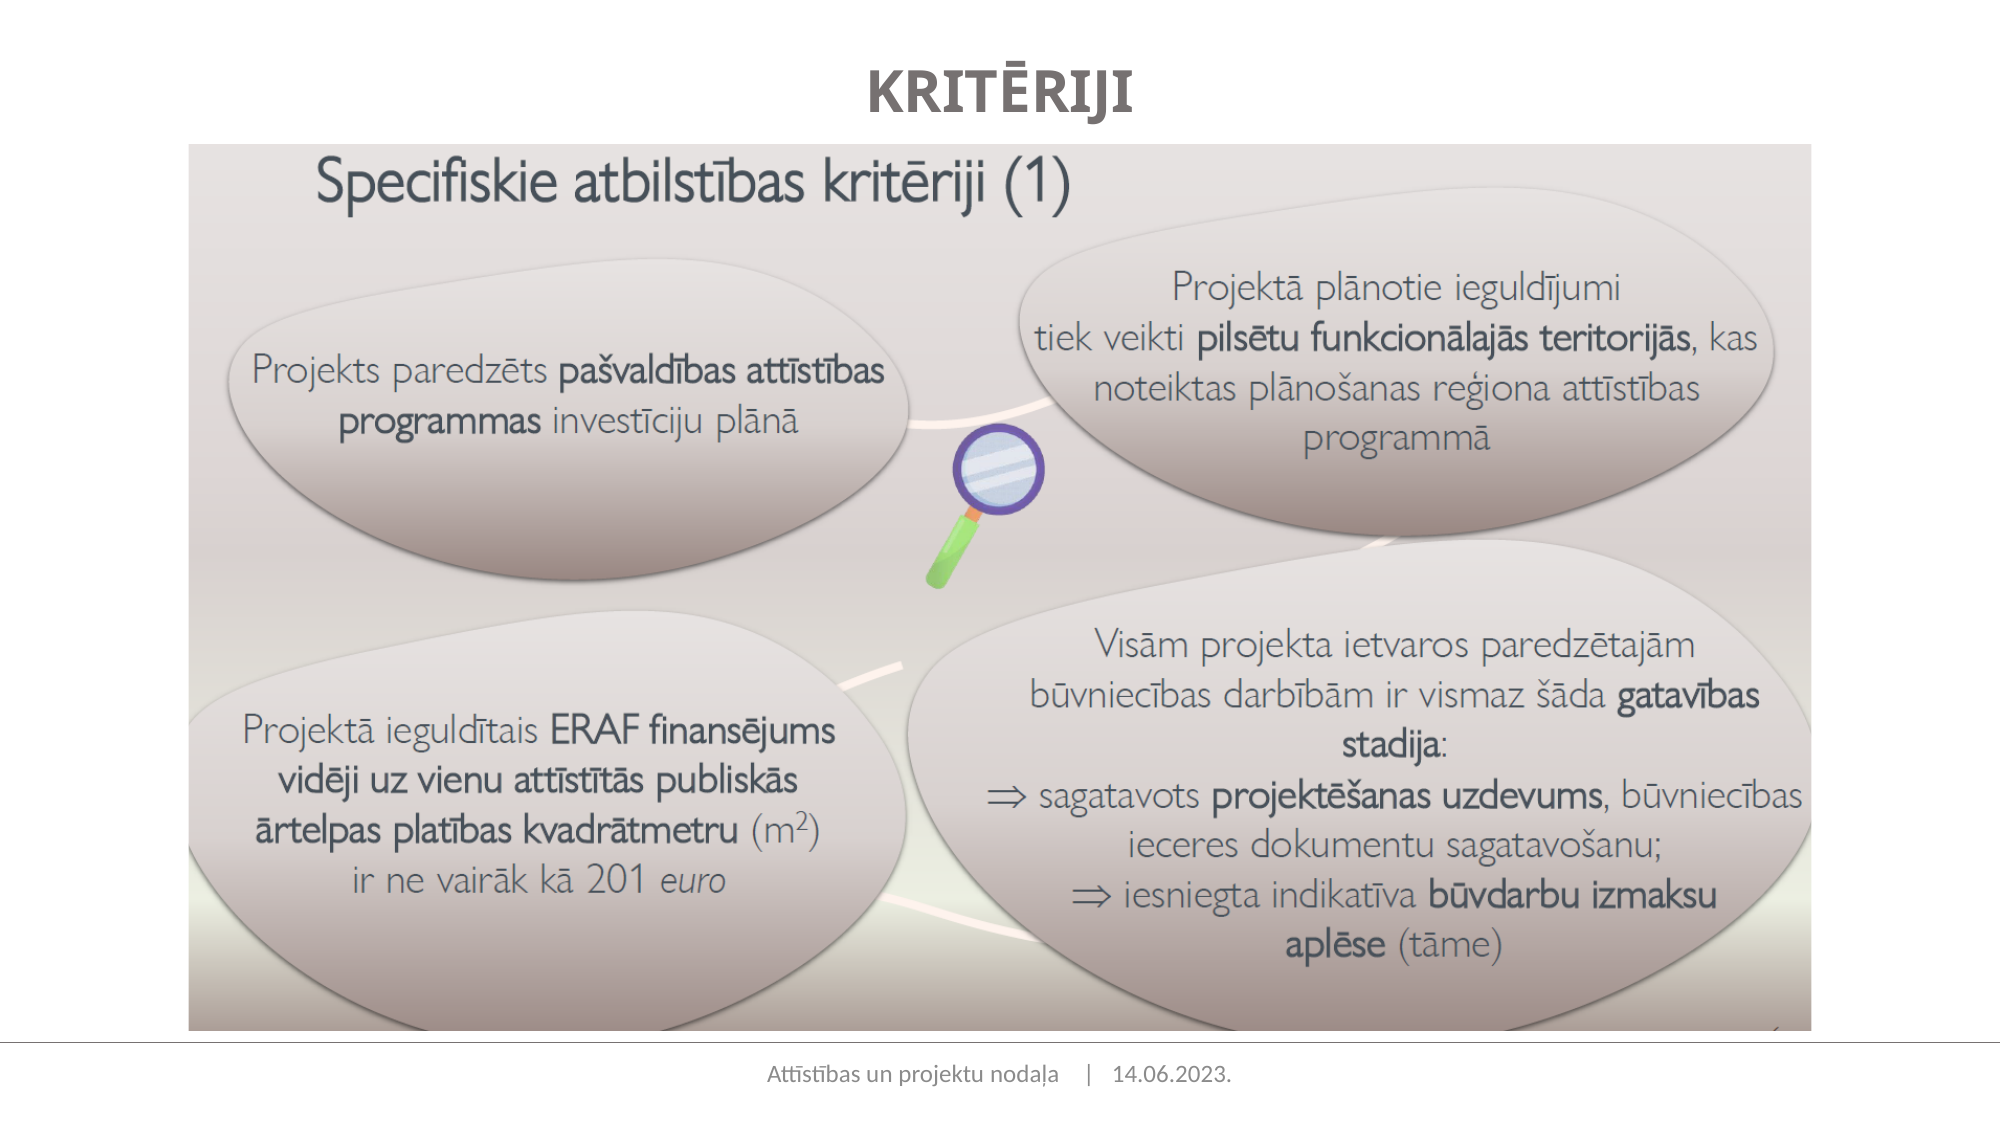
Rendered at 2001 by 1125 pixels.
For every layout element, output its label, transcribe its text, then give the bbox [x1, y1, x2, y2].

footer Attīstības un projektu nodaļa | 14.06.2023. [662, 1043, 1338, 1103]
text_box KRITĒRIJI [66, 47, 1934, 132]
picture [188, 144, 1812, 1031]
